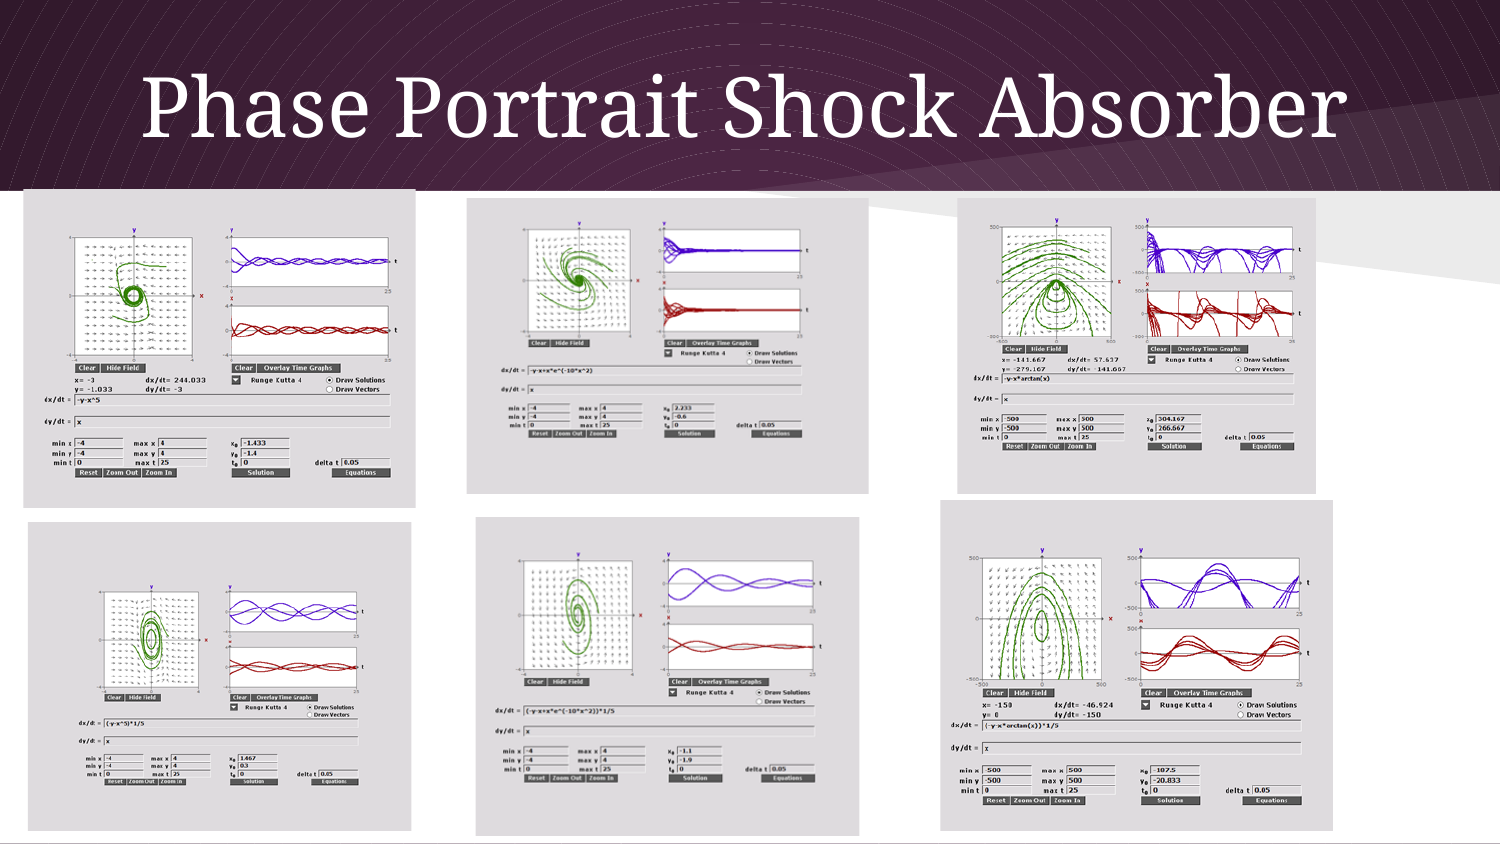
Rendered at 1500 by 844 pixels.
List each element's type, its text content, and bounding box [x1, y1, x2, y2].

text_box [27, 522, 412, 831]
title Phase Portrait Shock Absorber [75, 33, 1425, 175]
text_box [940, 500, 1333, 831]
text_box [23, 189, 416, 508]
text_box [475, 517, 860, 836]
text_box [957, 198, 1316, 494]
text_box [466, 198, 869, 494]
